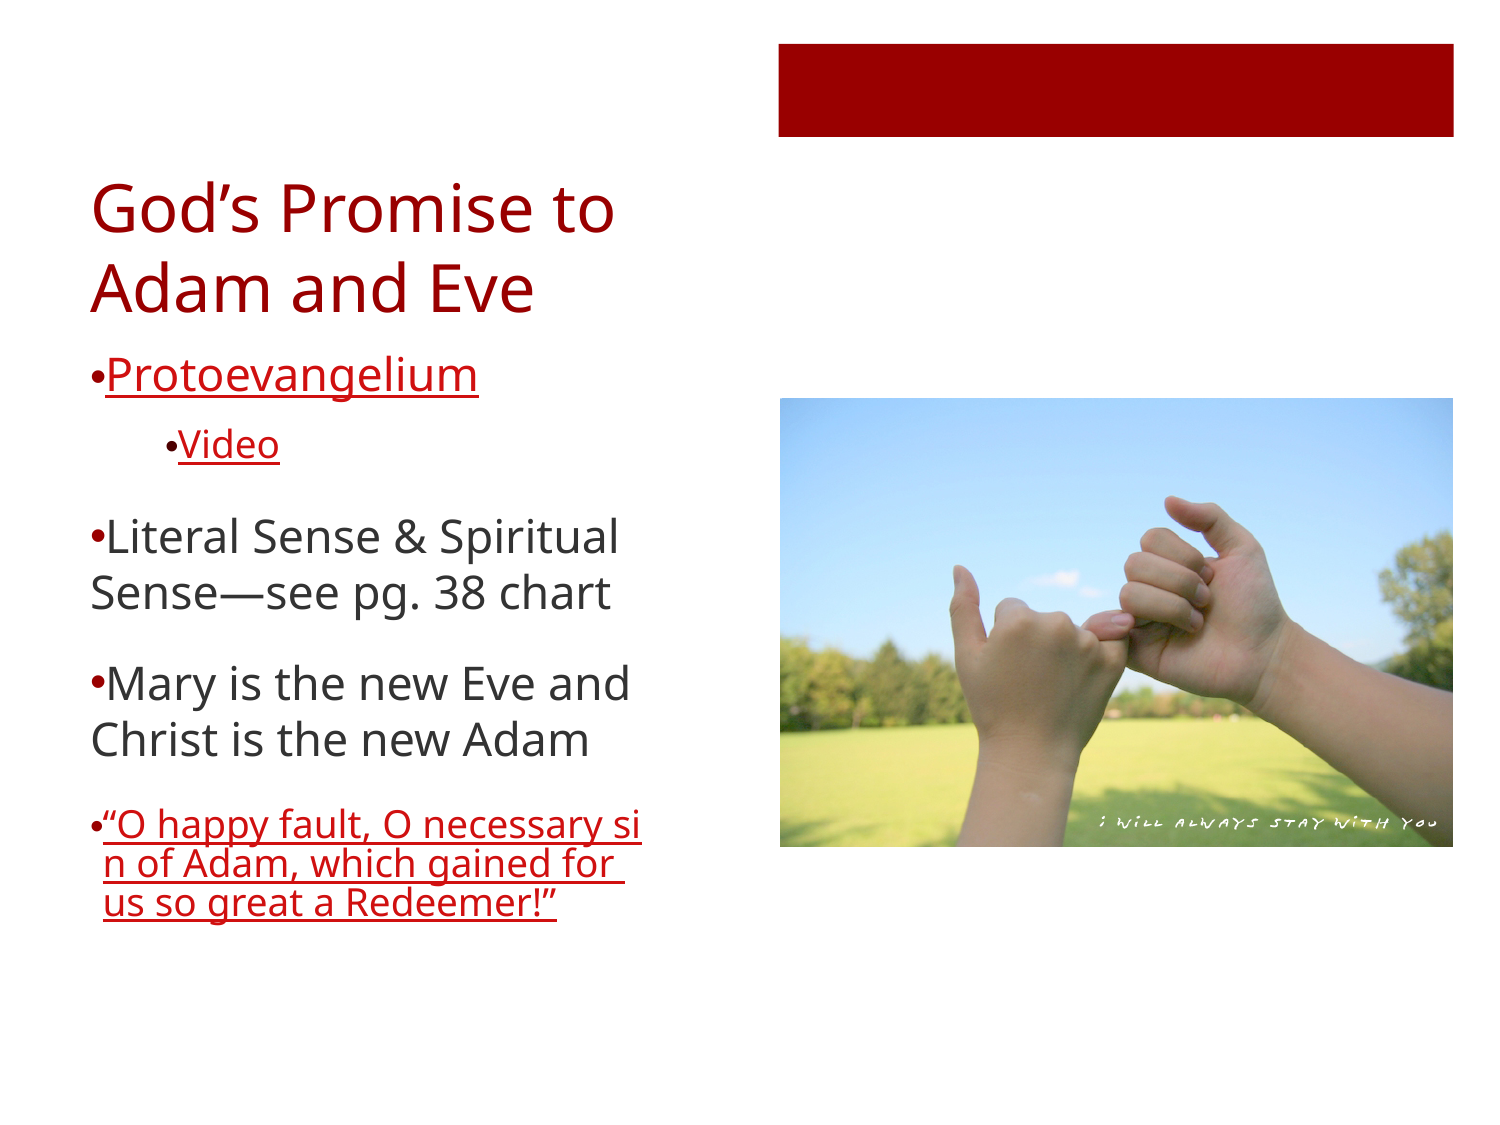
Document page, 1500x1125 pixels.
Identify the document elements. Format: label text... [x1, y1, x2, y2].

picture [780, 161, 1454, 1084]
list Protoevangelium Video Literal Sense & Spiritual Sense—see pg. 38 chart Mary is the new Eve and Christ is the new Adam “O happy fault, O necessary sin of Adam, which gained for us so great a Redeemer!” [75, 337, 660, 938]
title God’s Promise to Adam and Eve [75, 163, 660, 334]
